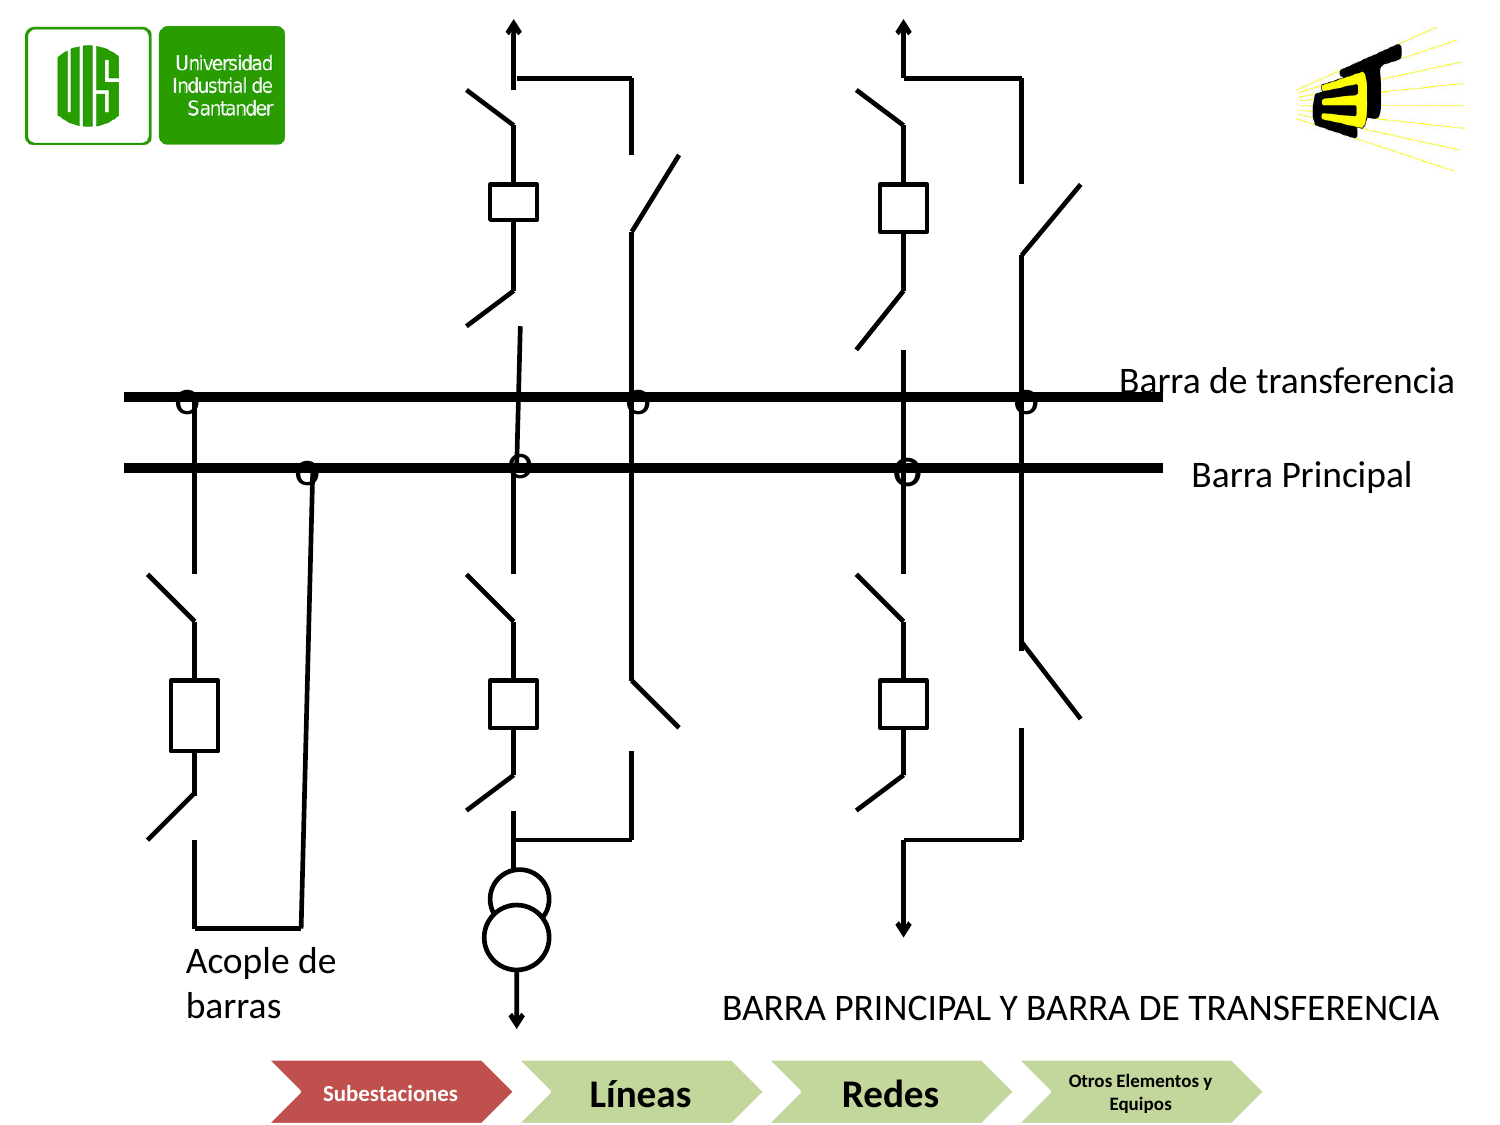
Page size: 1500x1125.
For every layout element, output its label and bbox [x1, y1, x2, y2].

text_box [265, 1058, 1266, 1125]
picture [25, 26, 123, 145]
text_box [123, 18, 1500, 1037]
